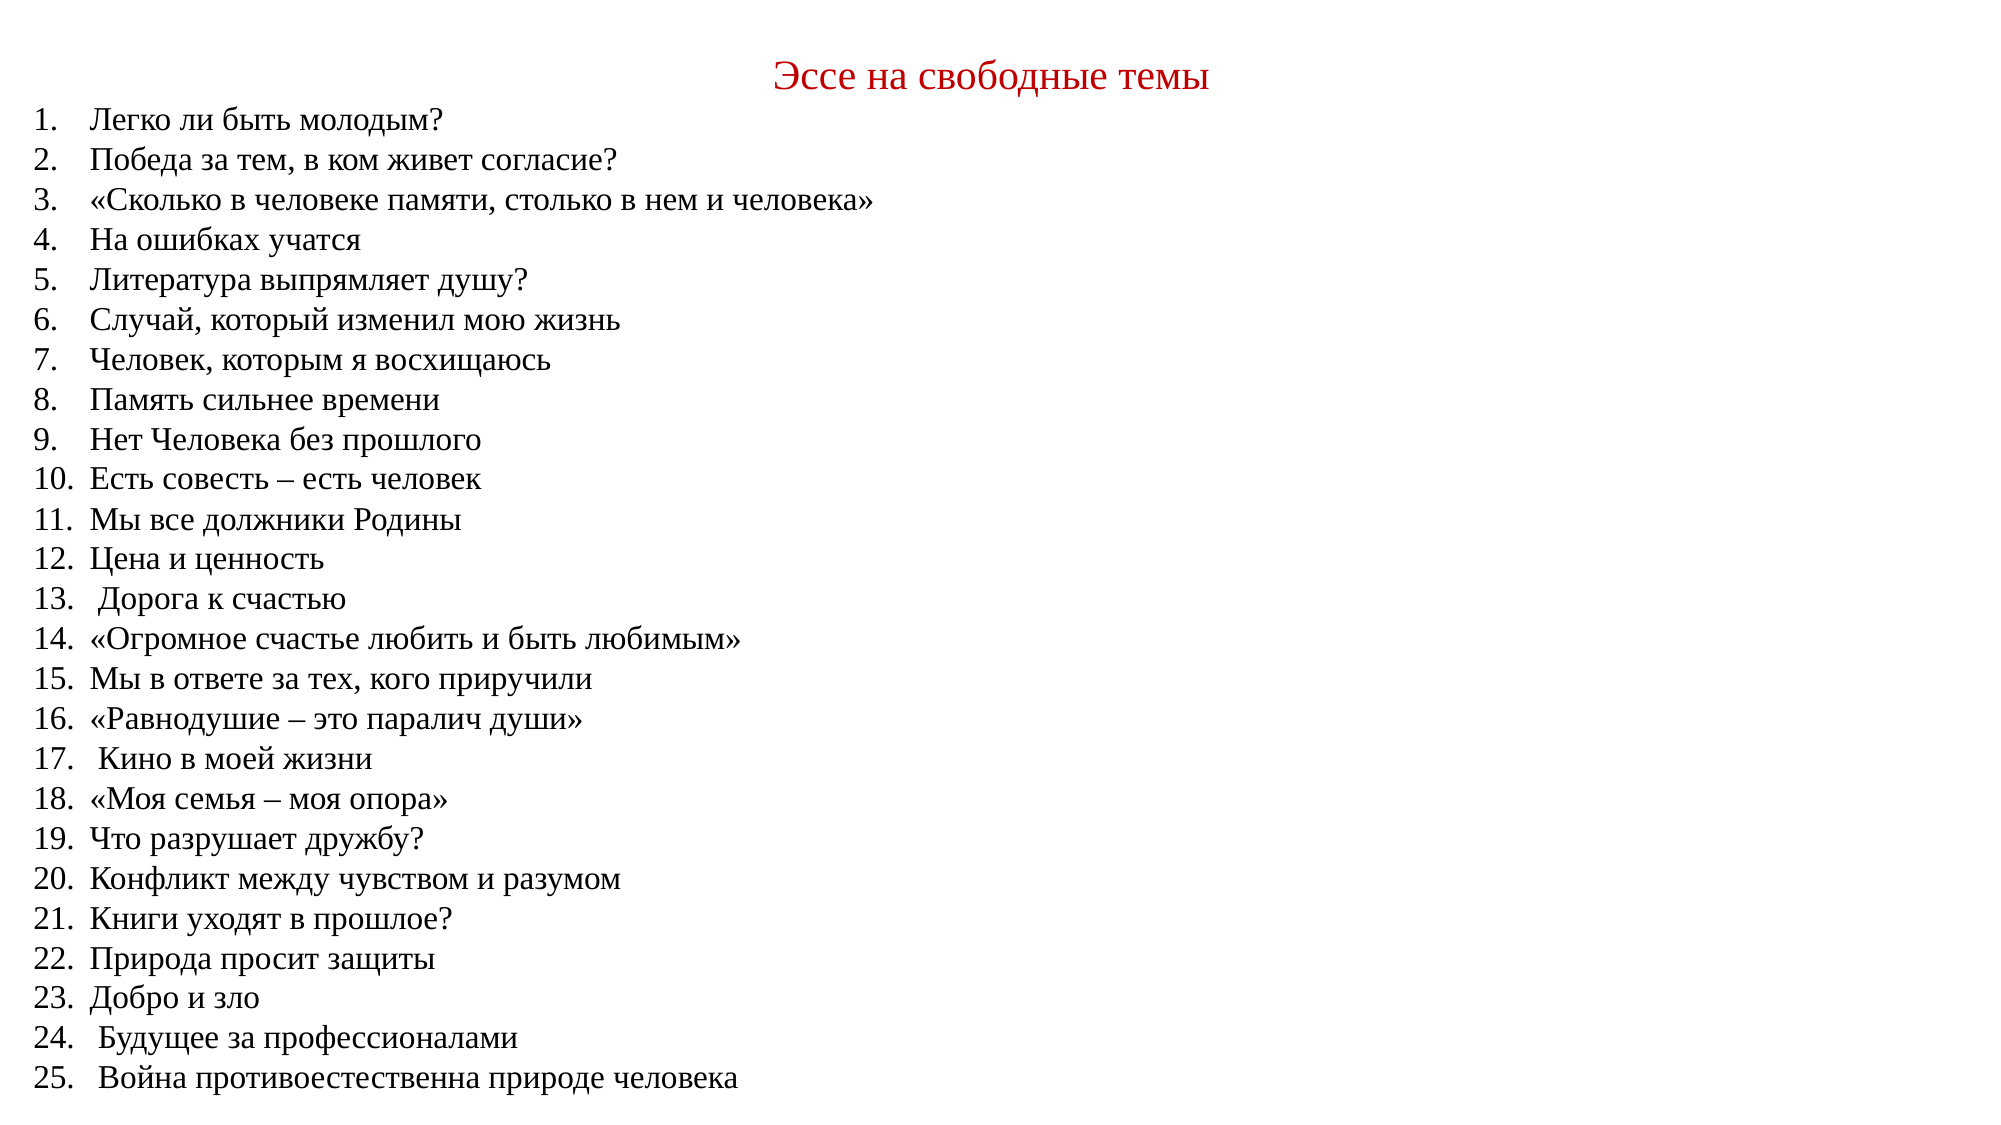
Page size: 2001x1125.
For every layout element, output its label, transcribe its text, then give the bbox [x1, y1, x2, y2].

text_box Эссе на свободные темы Легко ли быть молодым? Победа за тем, в ком живет согласие? «Сколько в человеке памяти, столько в нем и человека» На ошибках учатся Литература выпрямляет душу? Случай, который изменил мою жизнь Человек, которым я восхищаюсь Память сильнее времени Нет Человека без прошлого Есть совесть – есть человек Мы все должники Родины Цена и ценность Дорога к счастью «Огромное счастье любить и быть любимым» Мы в ответе за тех, кого приручили «Равнодушие – это паралич души» Кино в моей жизни «Моя семья – моя опора» Что разрушает дружбу? Конфликт между чувством и разумом Книги уходят в прошлое? Природа просит защиты Добро и зло Будущее за профессионалами Война противоестественна природе человека [18, 0, 1965, 1103]
